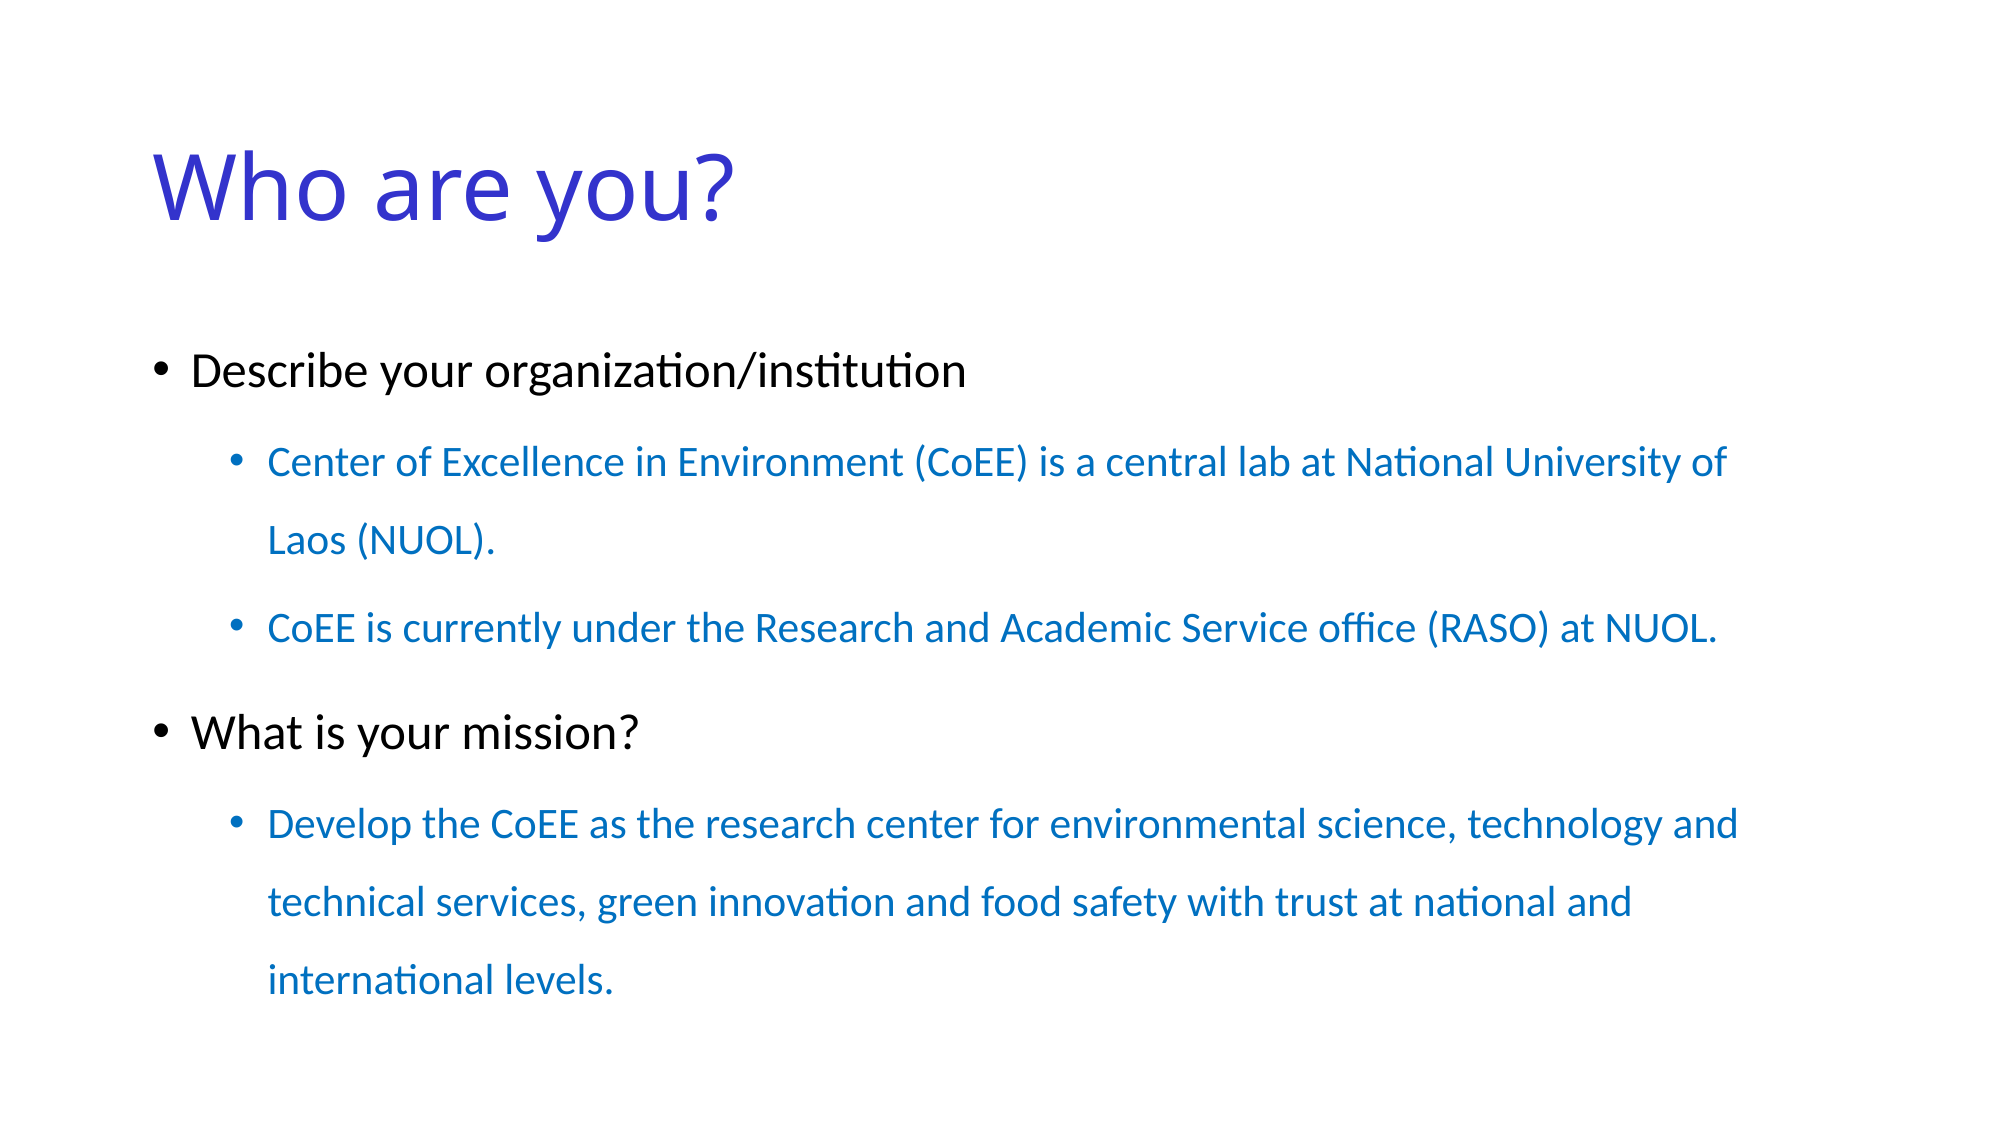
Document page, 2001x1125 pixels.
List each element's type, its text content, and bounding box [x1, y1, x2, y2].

list Describe your organization/institution Center of Excellence in Environment (CoEE) is a central lab at National University of Laos (NUOL). CoEE is currently under the Research and Academic Service office (RASO) at NUOL. What is your mission? Develop the CoEE as the research center for environmental science, technology and technical services, green innovation and food safety with trust at national and international levels. [137, 299, 1795, 1014]
title Who are you? [137, 82, 1863, 300]
